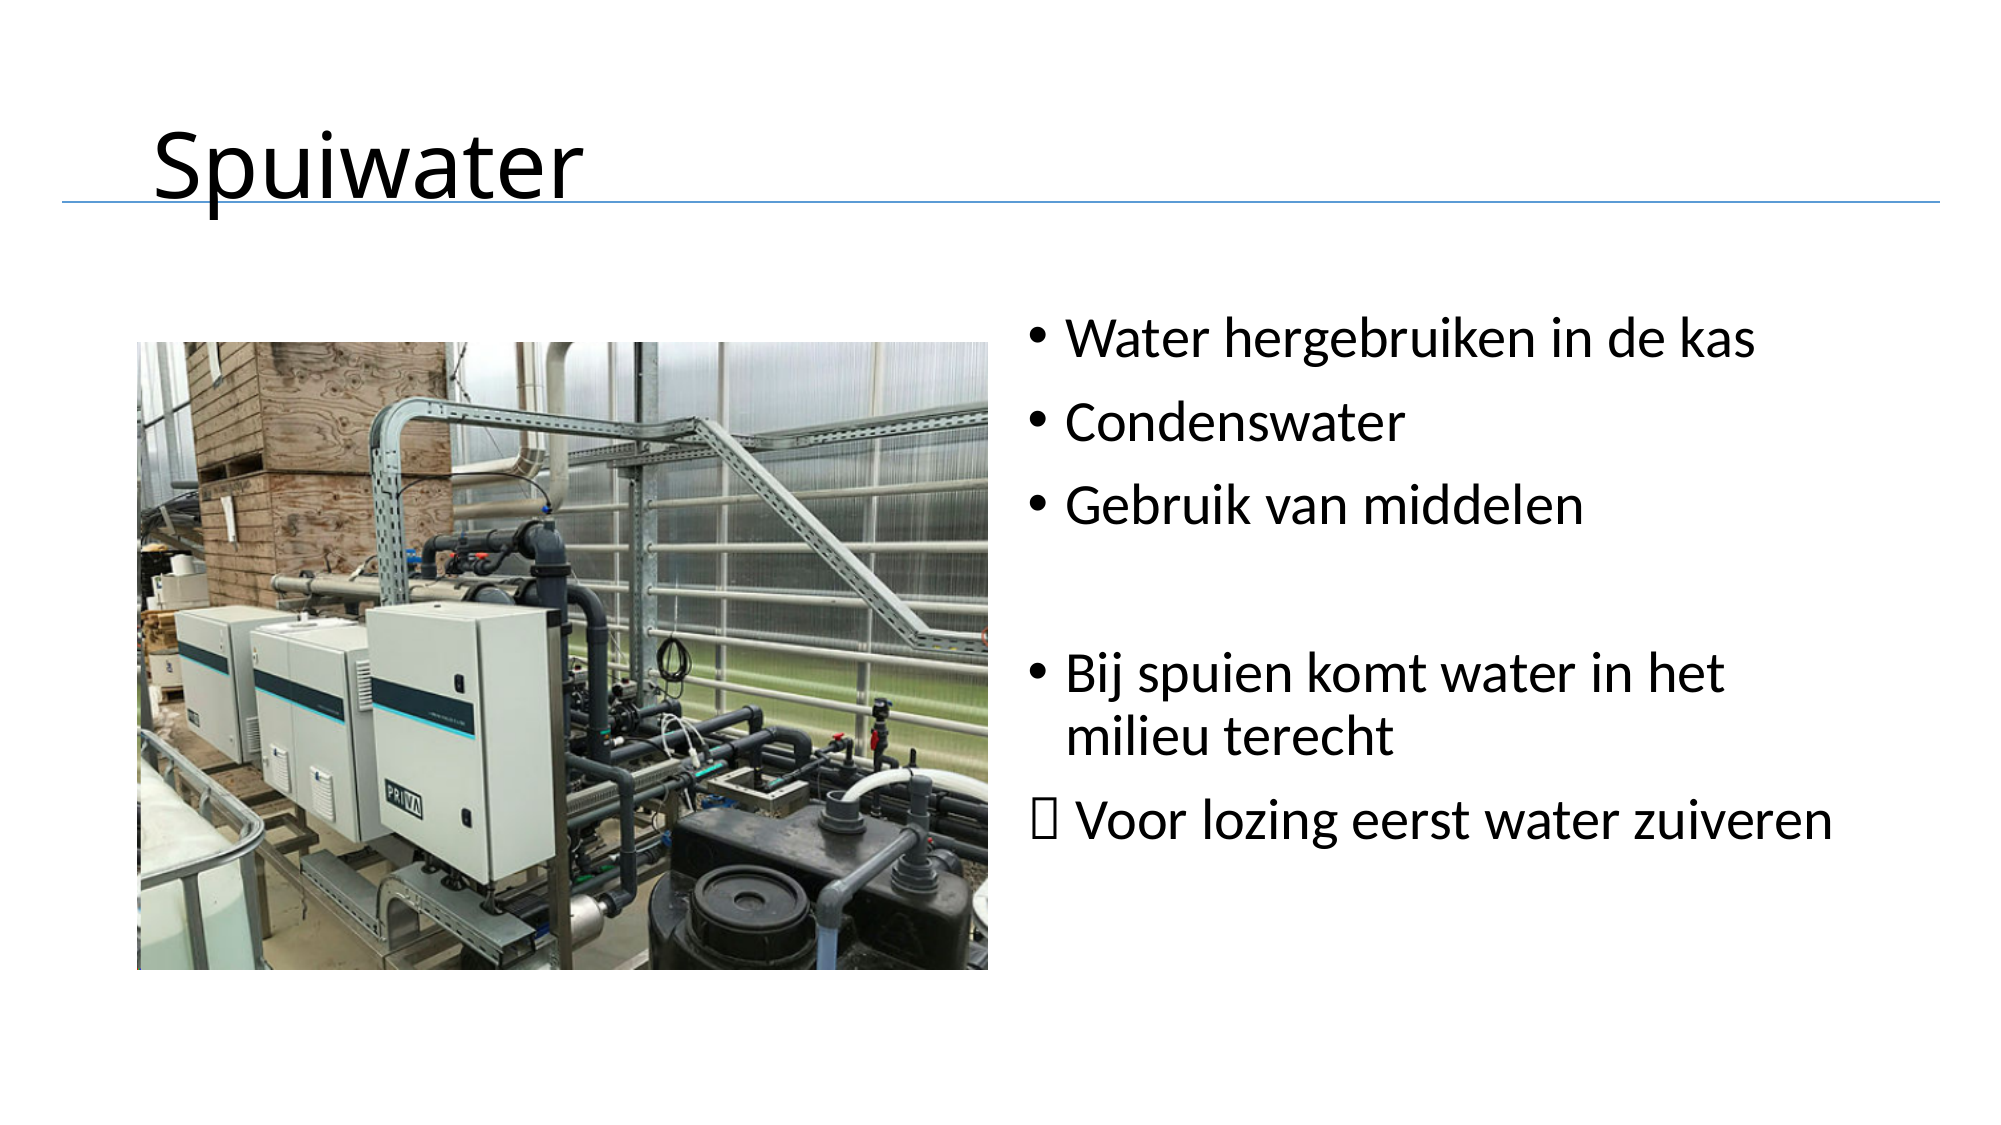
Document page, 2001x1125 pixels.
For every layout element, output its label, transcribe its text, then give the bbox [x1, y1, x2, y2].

list Water hergebruiken in de kas Condenswater Gebruik van middelen Bij spuien komt water in het milieu terecht  Voor lozing eerst water zuiveren [1012, 299, 1863, 1014]
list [137, 342, 988, 970]
title Spuiwater [137, 59, 1863, 278]
